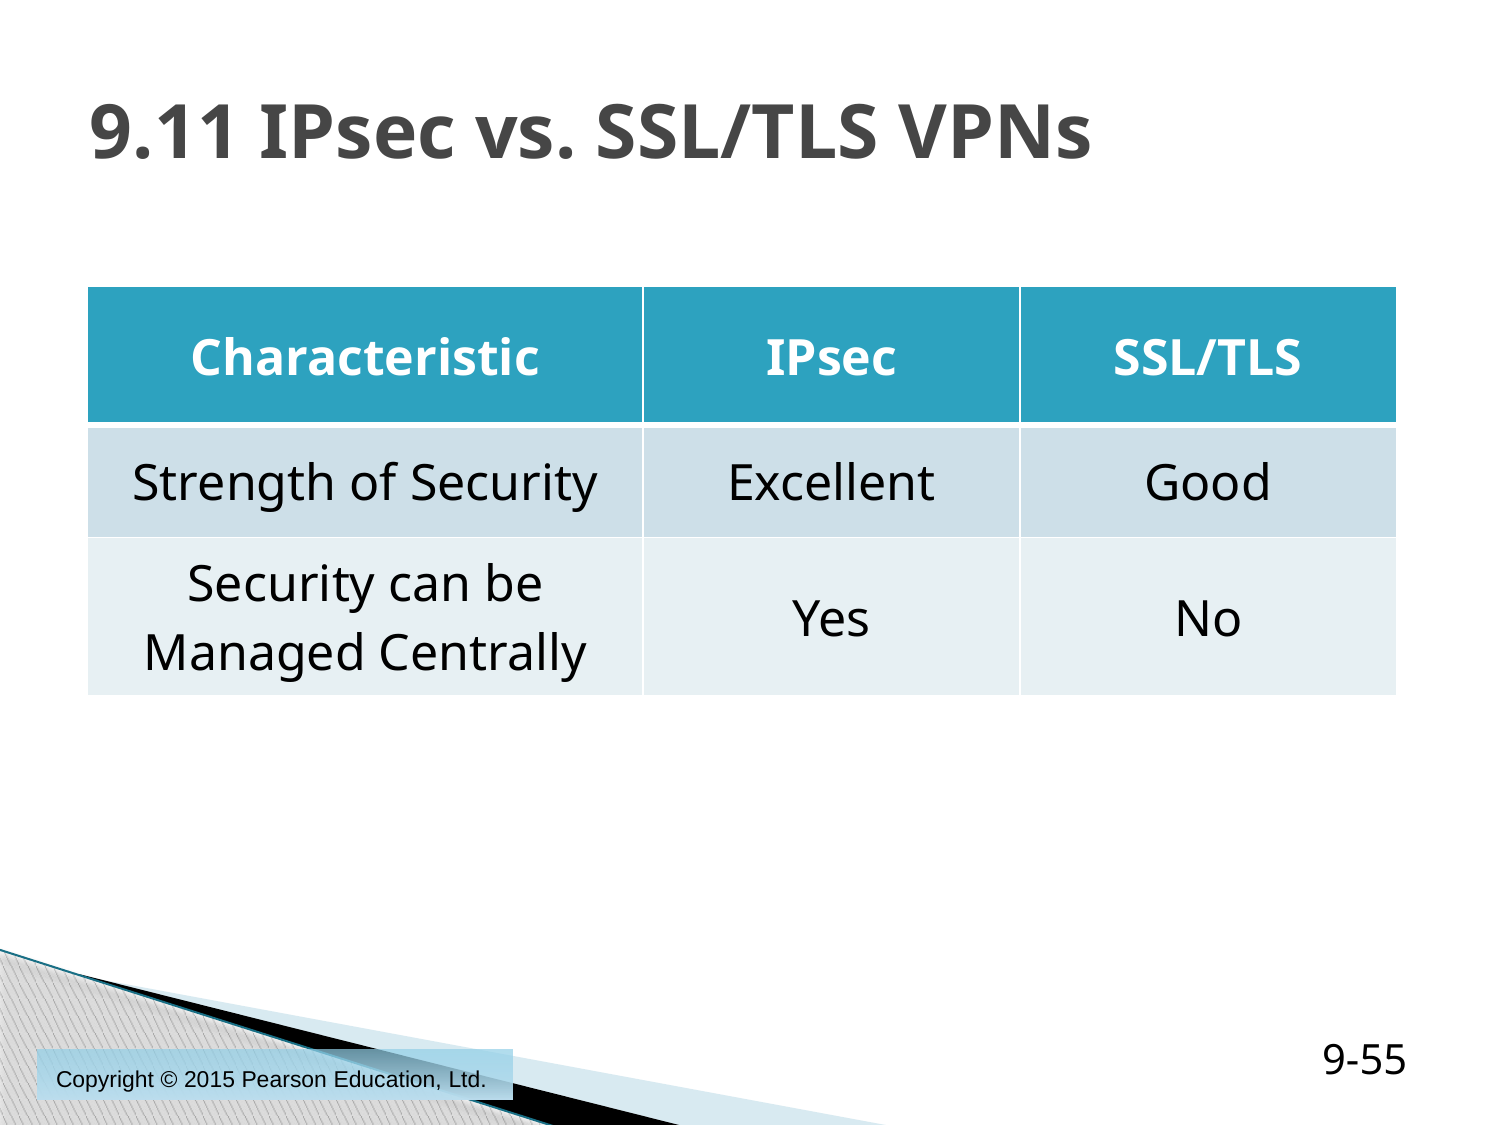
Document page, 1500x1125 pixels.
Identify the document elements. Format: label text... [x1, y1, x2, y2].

slide_number 9-55 [1287, 1037, 1423, 1098]
title 9.11 IPsec vs. SSL/TLS VPNs [75, 57, 1425, 200]
table_header Characteristic [88, 287, 642, 422]
table_header IPsec [644, 287, 1019, 422]
table_cell Strength of Security [88, 428, 642, 537]
table_cell No [1021, 538, 1396, 695]
table_cell Security can be Managed Centrally [88, 538, 642, 695]
table_header SSL/TLS [1021, 287, 1396, 422]
footer Copyright © 2015 Pearson Education, Ltd. [37, 1050, 513, 1100]
table_cell Yes [644, 538, 1019, 695]
table_cell Good [1021, 428, 1396, 537]
table_cell Excellent [644, 428, 1019, 537]
